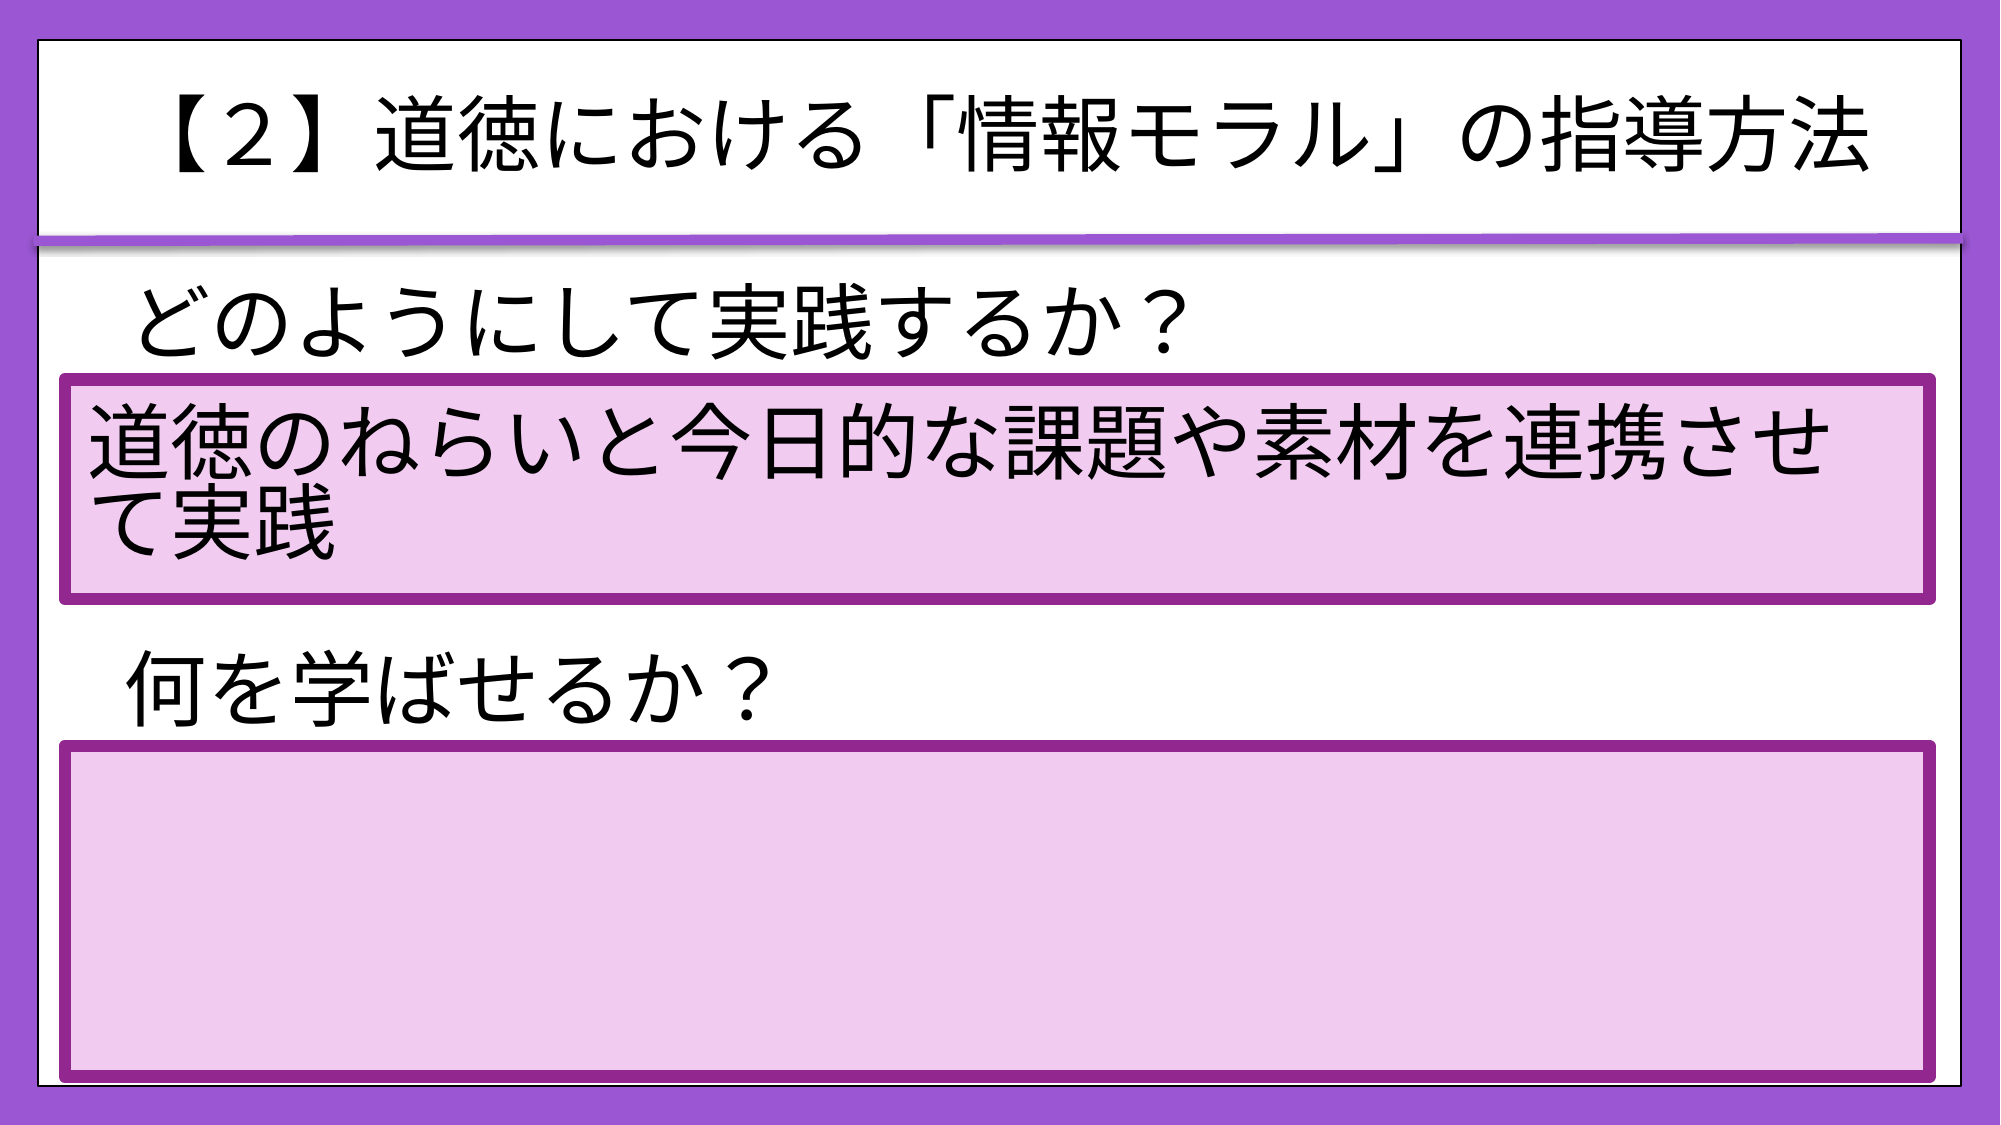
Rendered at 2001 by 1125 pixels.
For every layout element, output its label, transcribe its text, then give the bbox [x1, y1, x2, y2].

text_box [63, 745, 1931, 1078]
text_box 何を学ばせるか？ [109, 630, 805, 745]
title 【２】道徳における「情報モラル」の指導方法 [38, 53, 1958, 224]
text_box 道徳のねらいと今日的な課題や素材を連携させて実践 [63, 378, 1931, 600]
text_box どのようにして実践するか？ [112, 263, 1222, 379]
